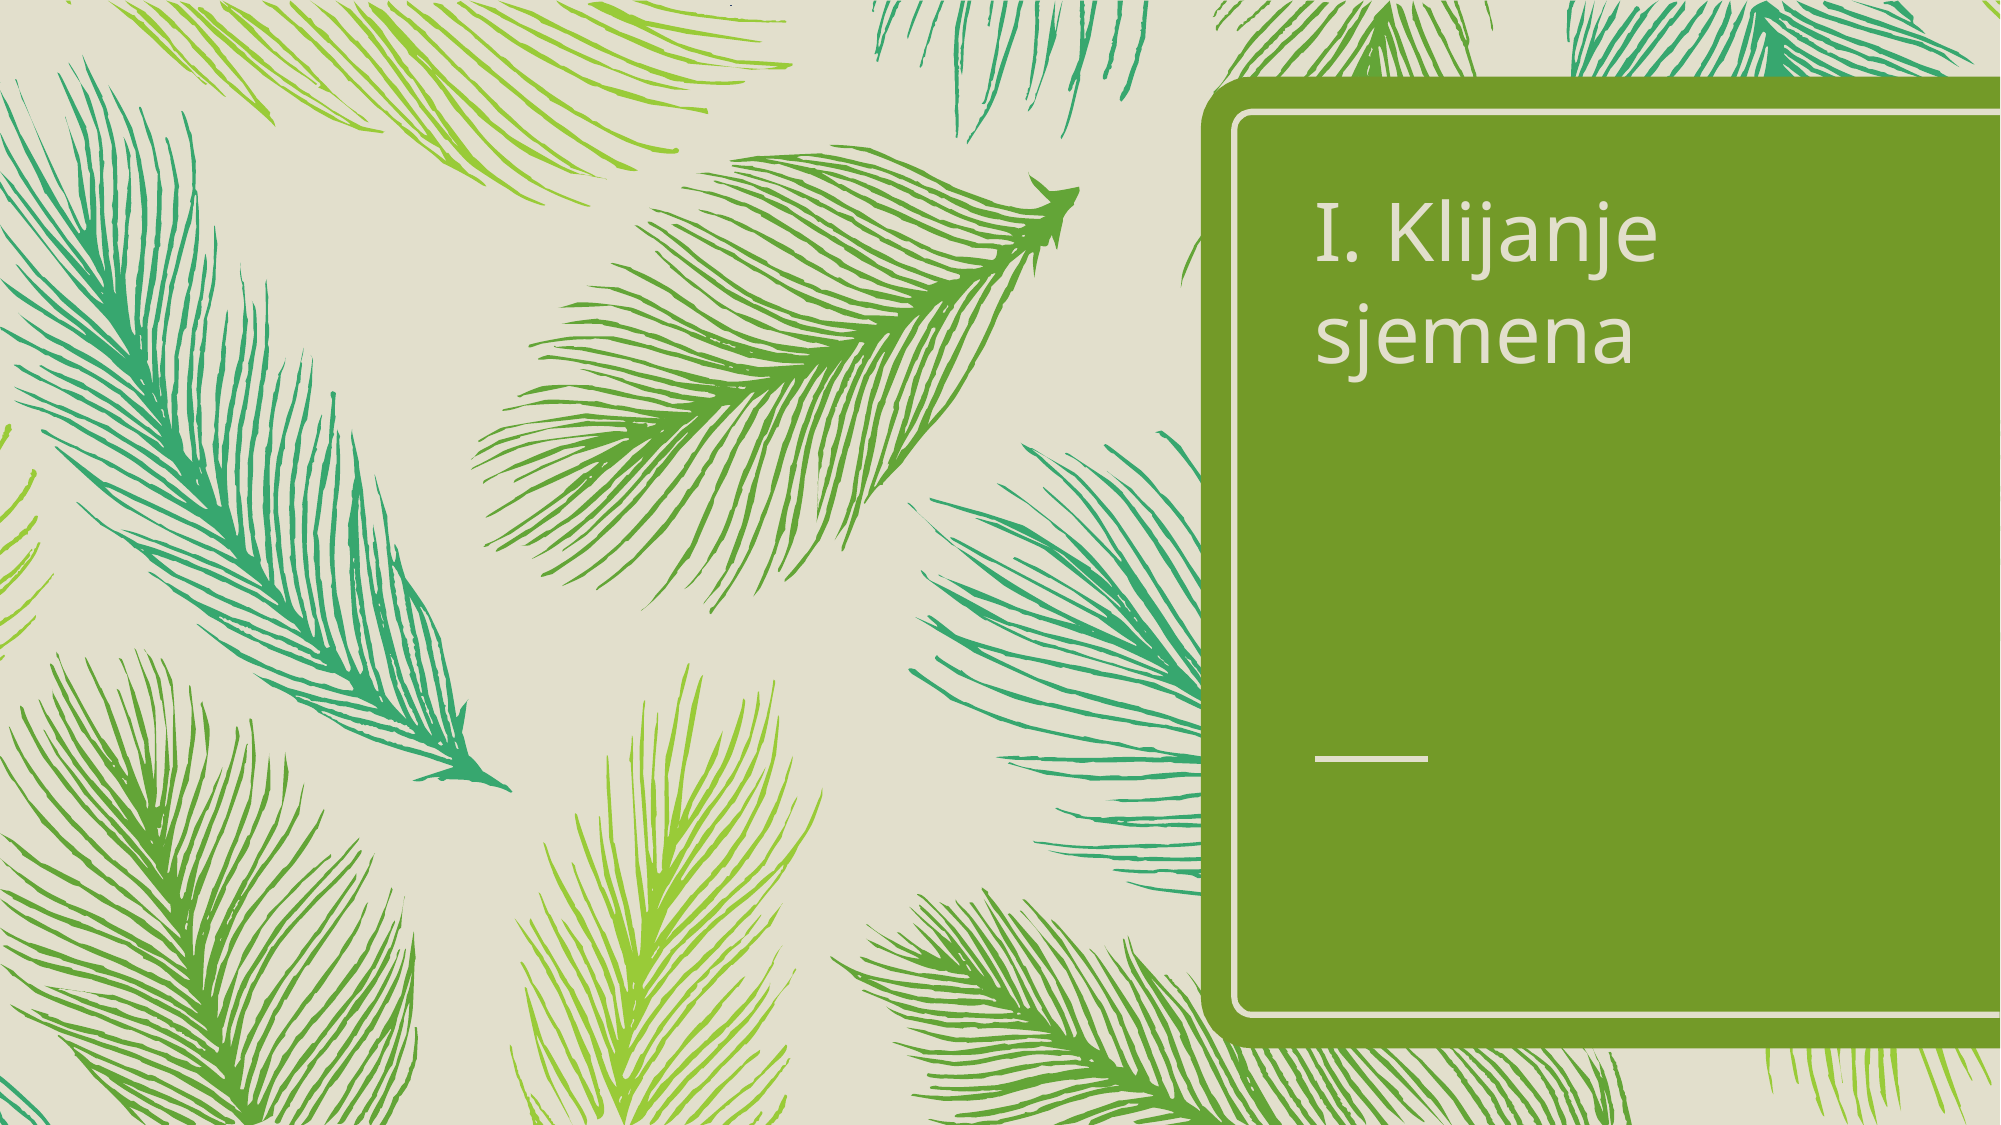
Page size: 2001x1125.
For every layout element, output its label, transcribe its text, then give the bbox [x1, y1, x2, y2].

title I. Klijanje sjemena [1299, 167, 1922, 718]
